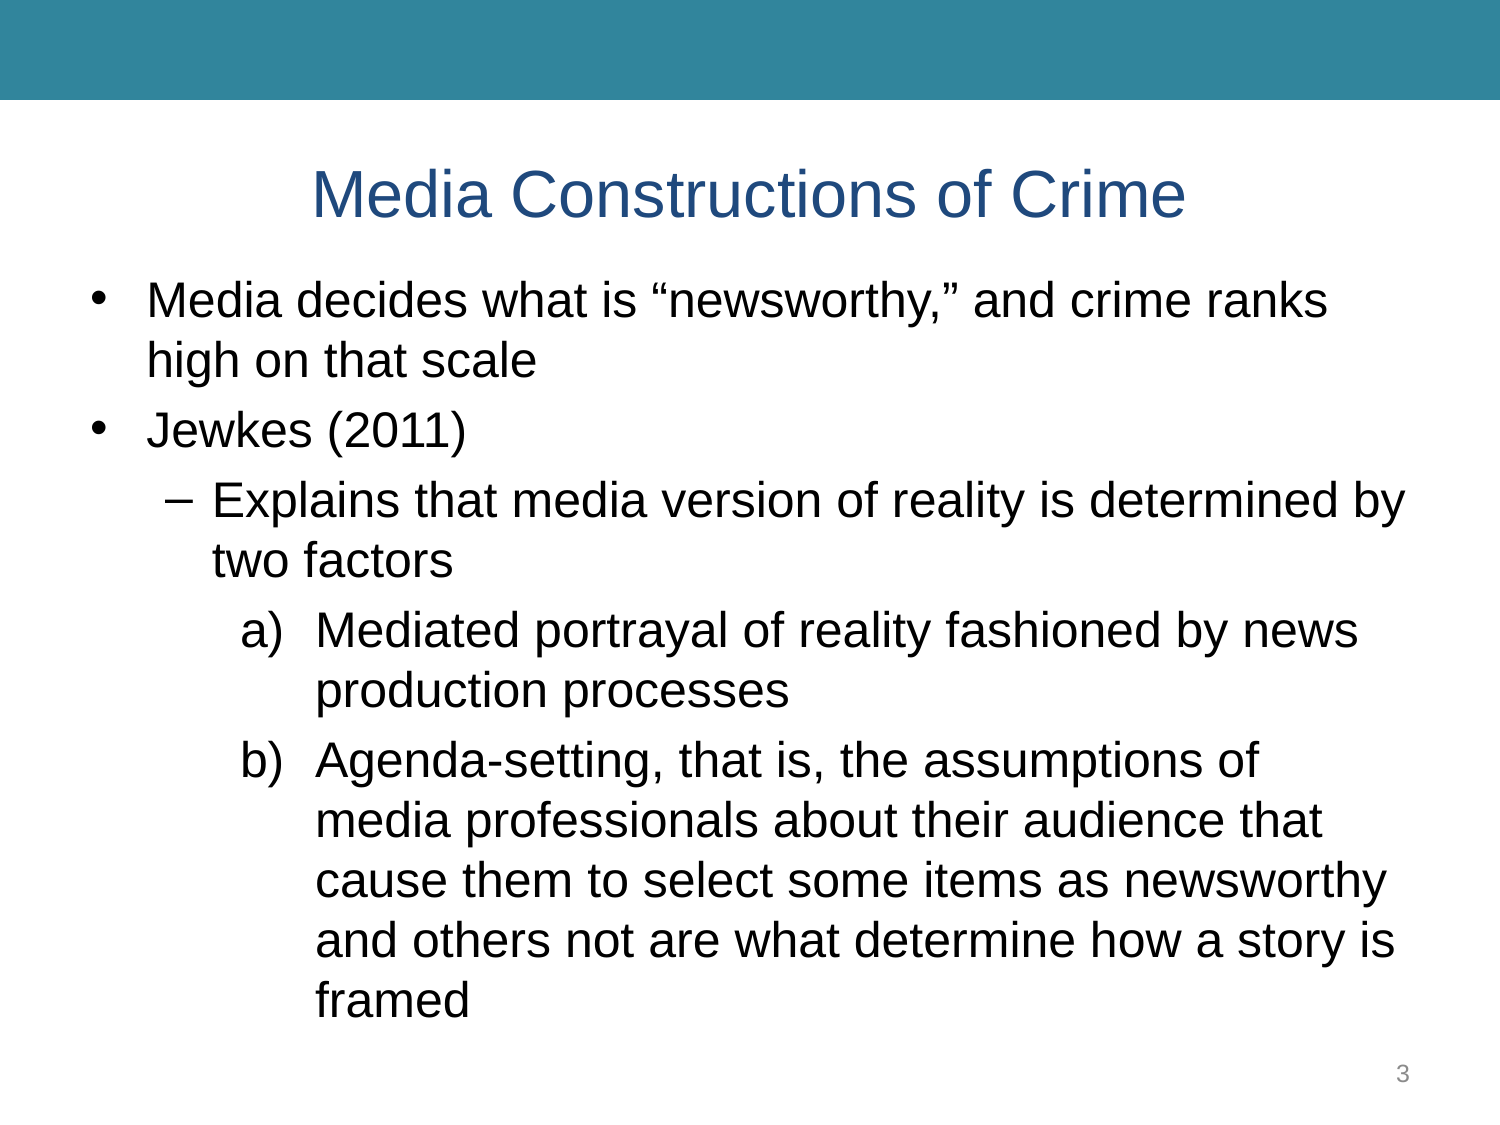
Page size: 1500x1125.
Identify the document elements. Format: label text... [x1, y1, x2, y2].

slide_number 3 [1350, 1042, 1425, 1103]
list Media decides what is “newsworthy,” and crime ranks high on that scale Jewkes (2011) Explains that media version of reality is determined by two factors Mediated portrayal of reality fashioned by news production processes Agenda-setting, that is, the assumptions of media professionals about their audience that cause them to select some items as newsworthy and others not are what determine how a story is framed [75, 259, 1425, 1043]
title Media Constructions of Crime [181, 122, 1319, 259]
